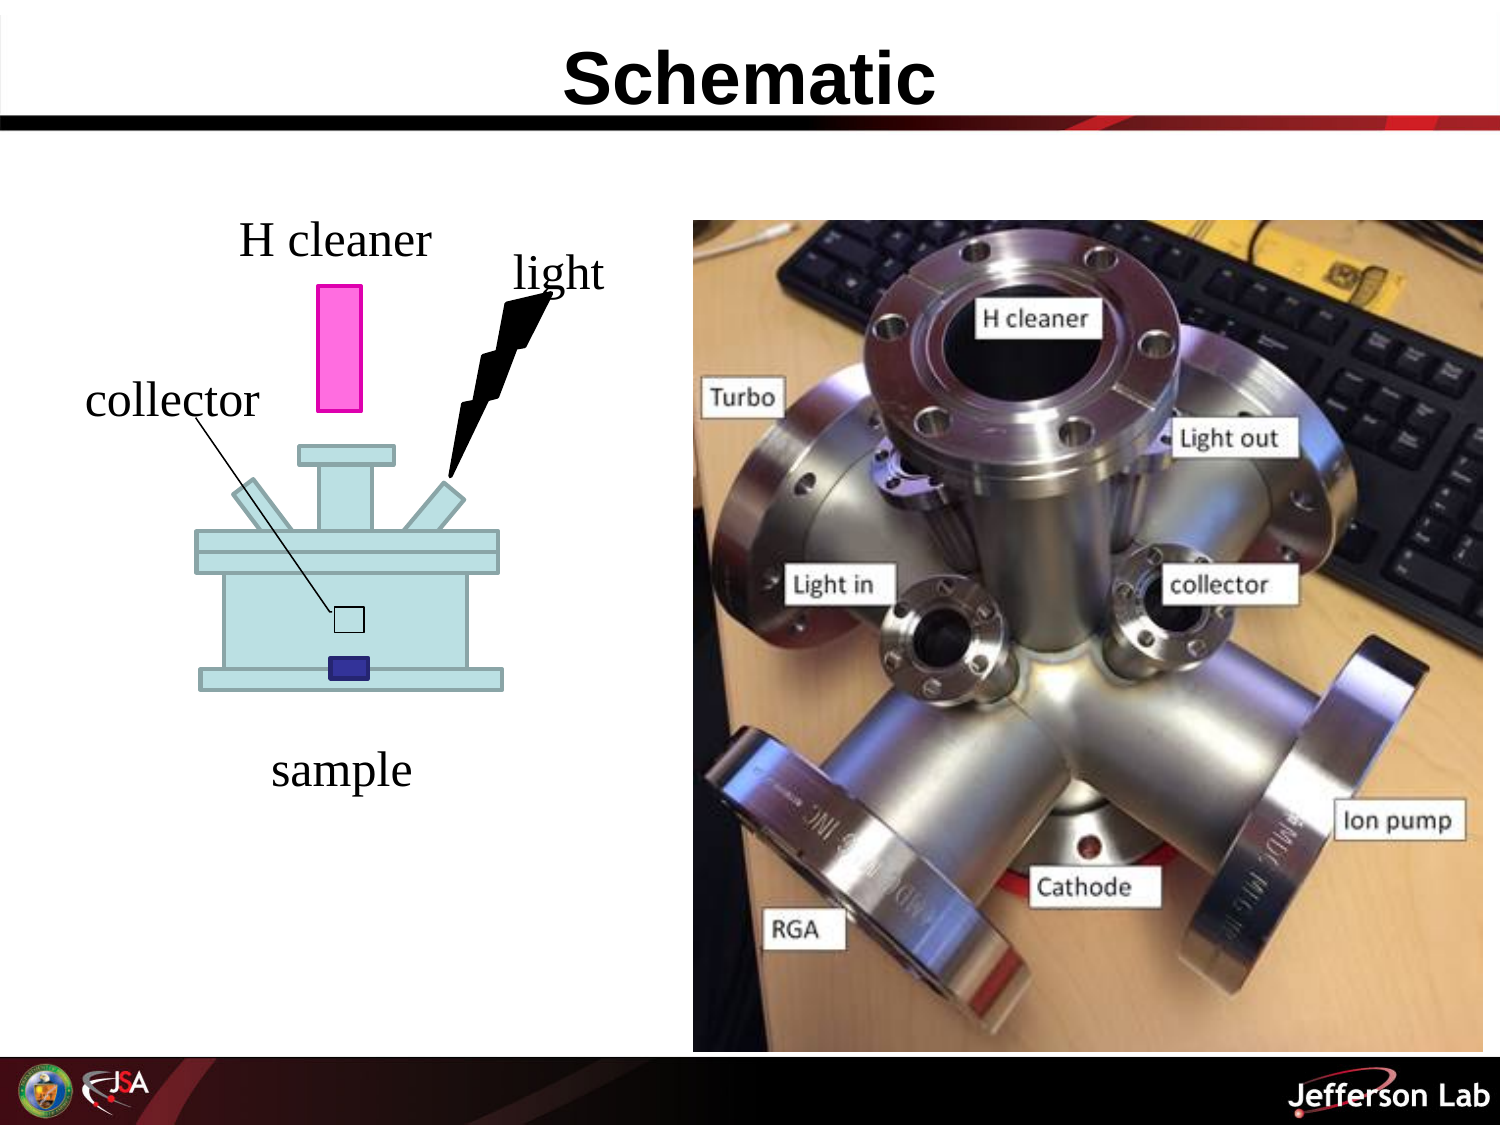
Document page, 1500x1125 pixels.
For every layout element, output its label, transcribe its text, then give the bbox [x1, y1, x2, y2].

text_box sample [256, 728, 503, 804]
picture [0, 691, 1500, 1125]
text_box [0, 0, 1500, 691]
